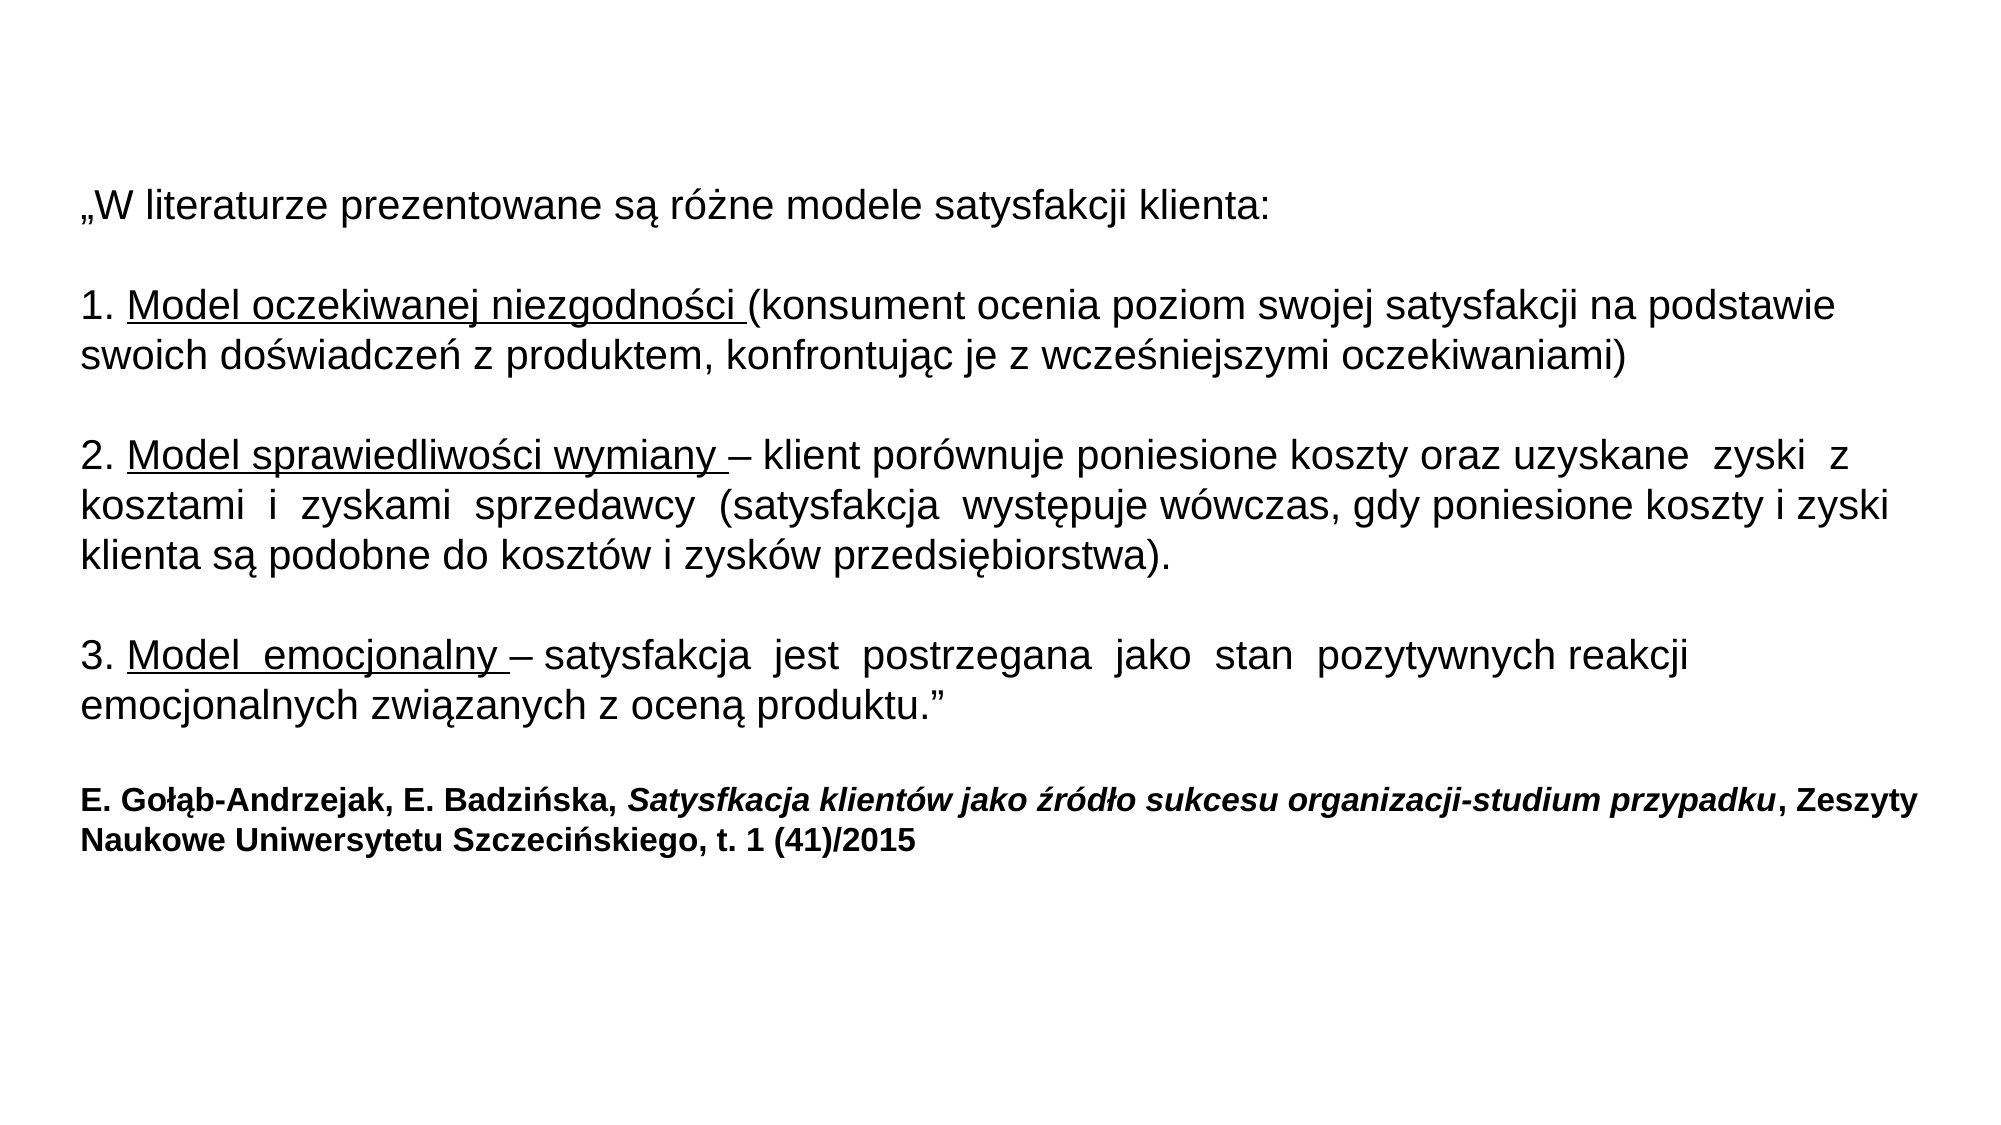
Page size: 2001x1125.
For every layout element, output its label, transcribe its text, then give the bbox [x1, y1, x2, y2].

text_box „W literaturze prezentowane są różne modele satysfakcji klienta: 1. Model oczekiwanej niezgodności (konsument ocenia poziom swojej satysfakcji na podstawie swoich doświadczeń z produktem, konfrontując je z wcześniejszymi oczekiwaniami) 2. Model sprawiedliwości wymiany – klient porównuje poniesione koszty oraz uzyskane zyski z kosztami i zyskami sprzedawcy (satysfakcja występuje wówczas, gdy poniesione koszty i zyski klienta są podobne do kosztów i zysków przedsiębiorstwa). 3. Model emocjonalny – satysfakcja jest postrzegana jako stan pozytywnych reakcji emocjonalnych związanych z oceną produktu.” E. Gołąb-Andrzejak, E. Badzińska, Satysfkacja klientów jako źródło sukcesu organizacji-studium przypadku, Zeszyty Naukowe Uniwersytetu Szczecińskiego, t. 1 (41)/2015 [65, 170, 1944, 866]
